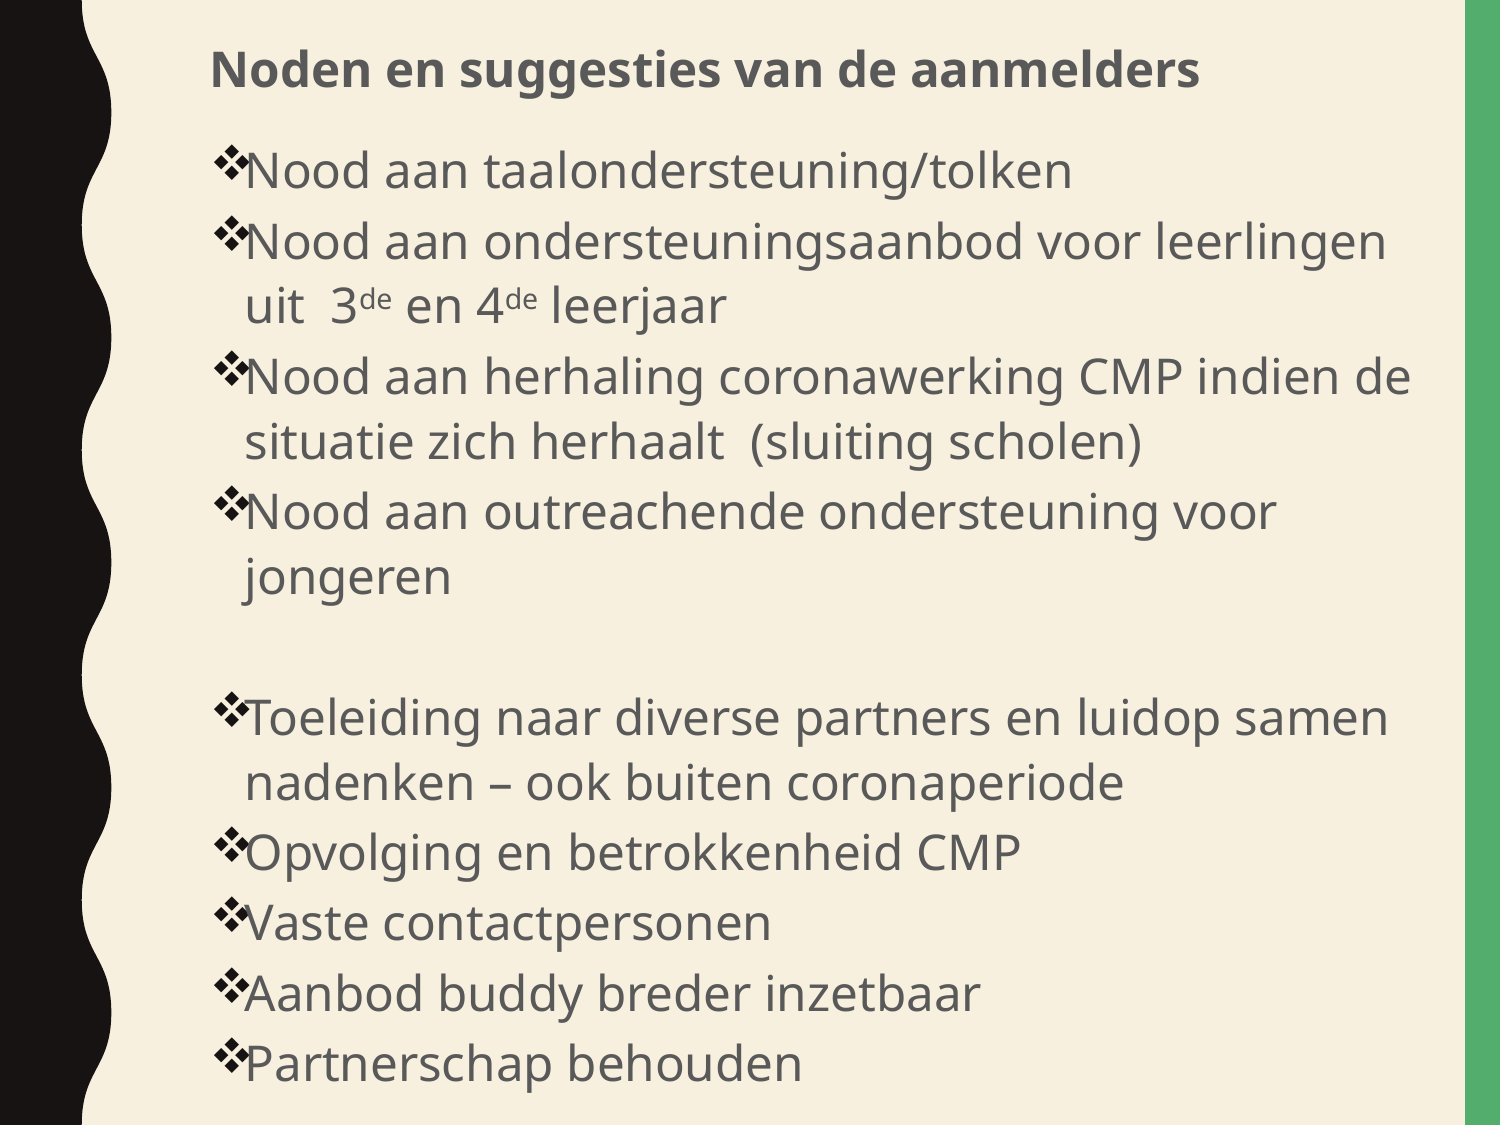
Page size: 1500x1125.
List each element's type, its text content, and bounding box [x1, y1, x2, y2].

list Noden en suggesties van de aanmelders Nood aan taalondersteuning/tolken Nood aan ondersteuningsaanbod voor leerlingen uit 3de en 4de leerjaar Nood aan herhaling coronawerking CMP indien de situatie zich herhaalt (sluiting scholen) Nood aan outreachende ondersteuning voor jongeren Toeleiding naar diverse partners en luidop samen nadenken – ook buiten coronaperiode Opvolging en betrokkenheid CMP Vaste contactpersonen Aanbod buddy breder inzetbaar Partnerschap behouden [194, 25, 1467, 1100]
